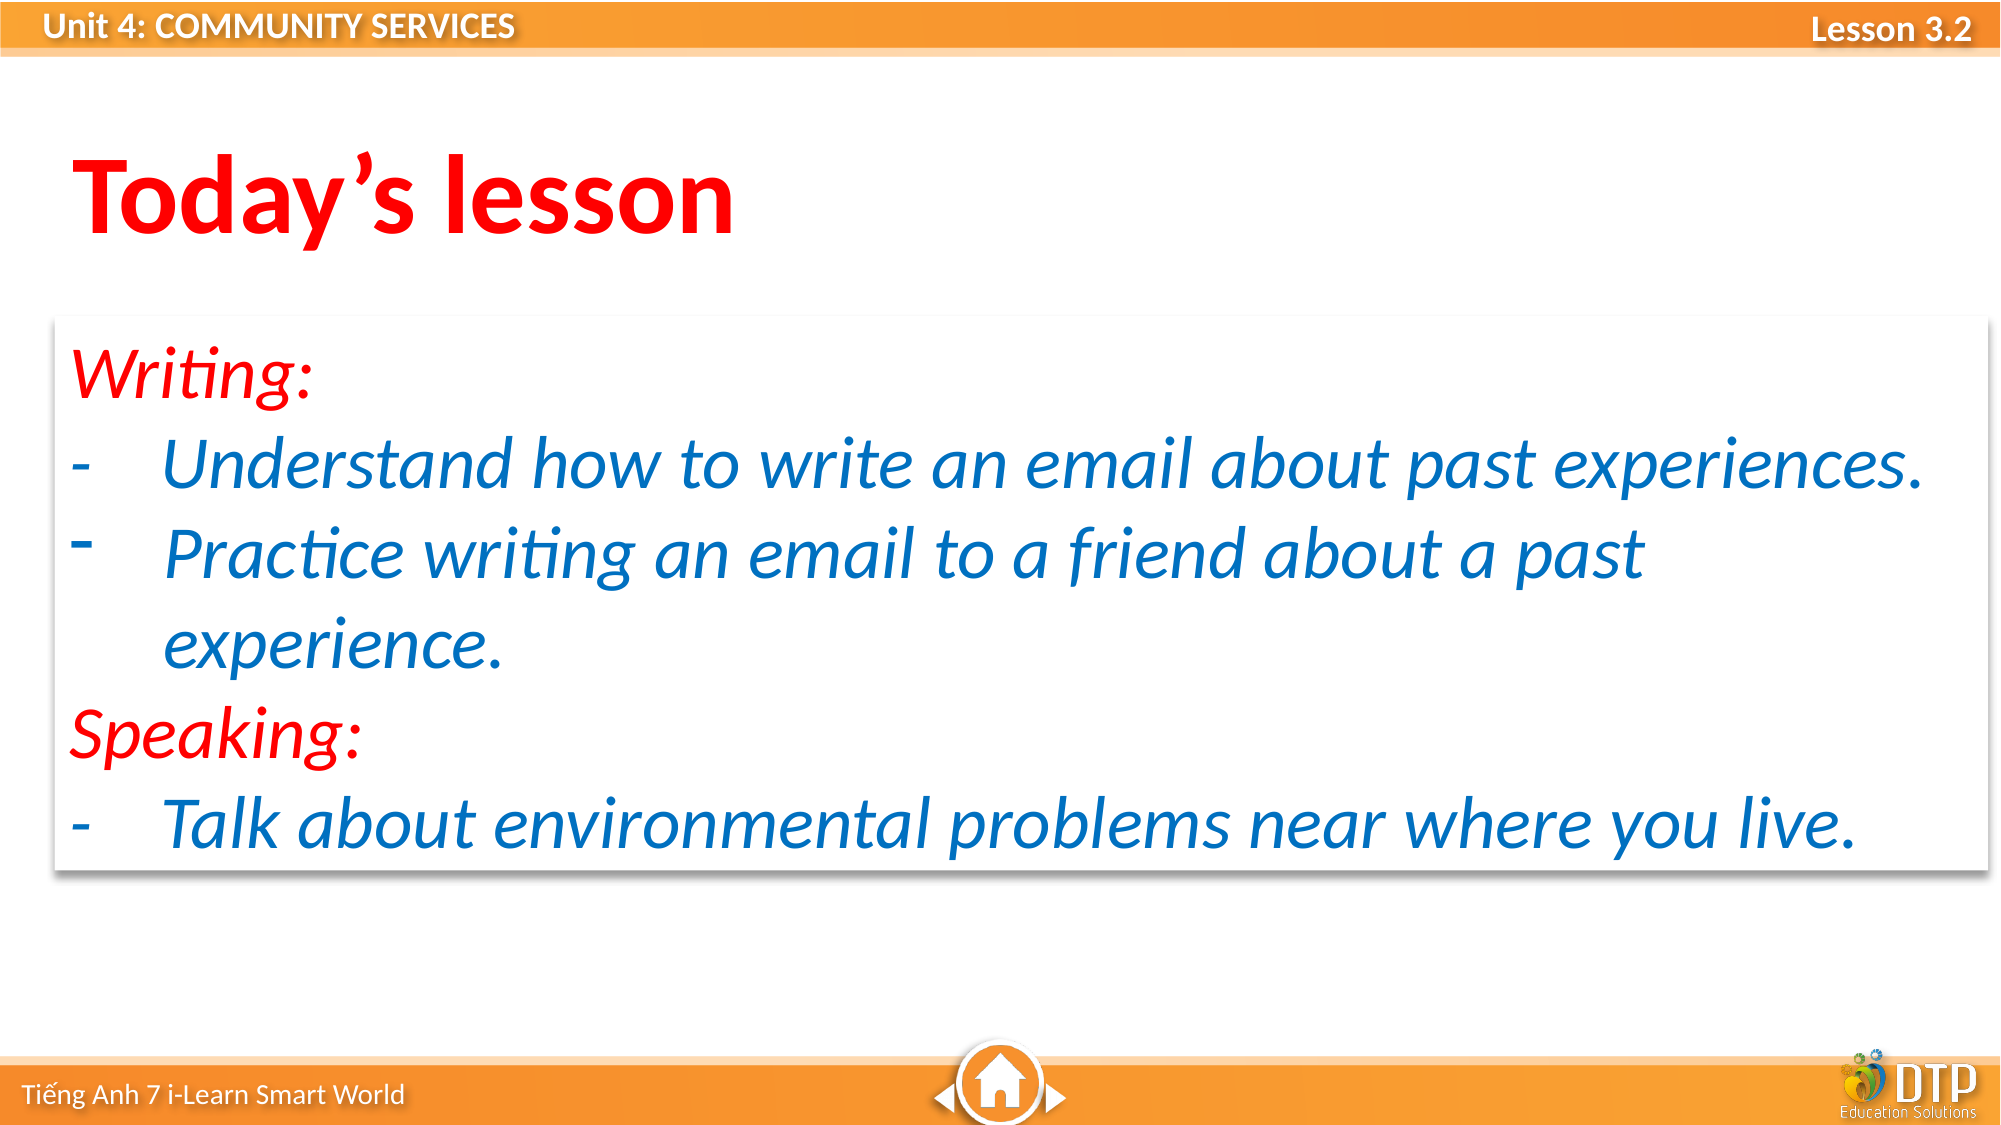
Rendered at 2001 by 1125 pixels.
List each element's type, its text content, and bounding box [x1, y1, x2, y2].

picture [0, 2, 2001, 1125]
text_box Today’s lesson [57, 113, 753, 264]
text_box Writing: - Understand how to write an email about past experiences. Practice writing an email to a friend about a past experience. Speaking: - Talk about environmental problems near where you live. [54, 315, 1989, 871]
